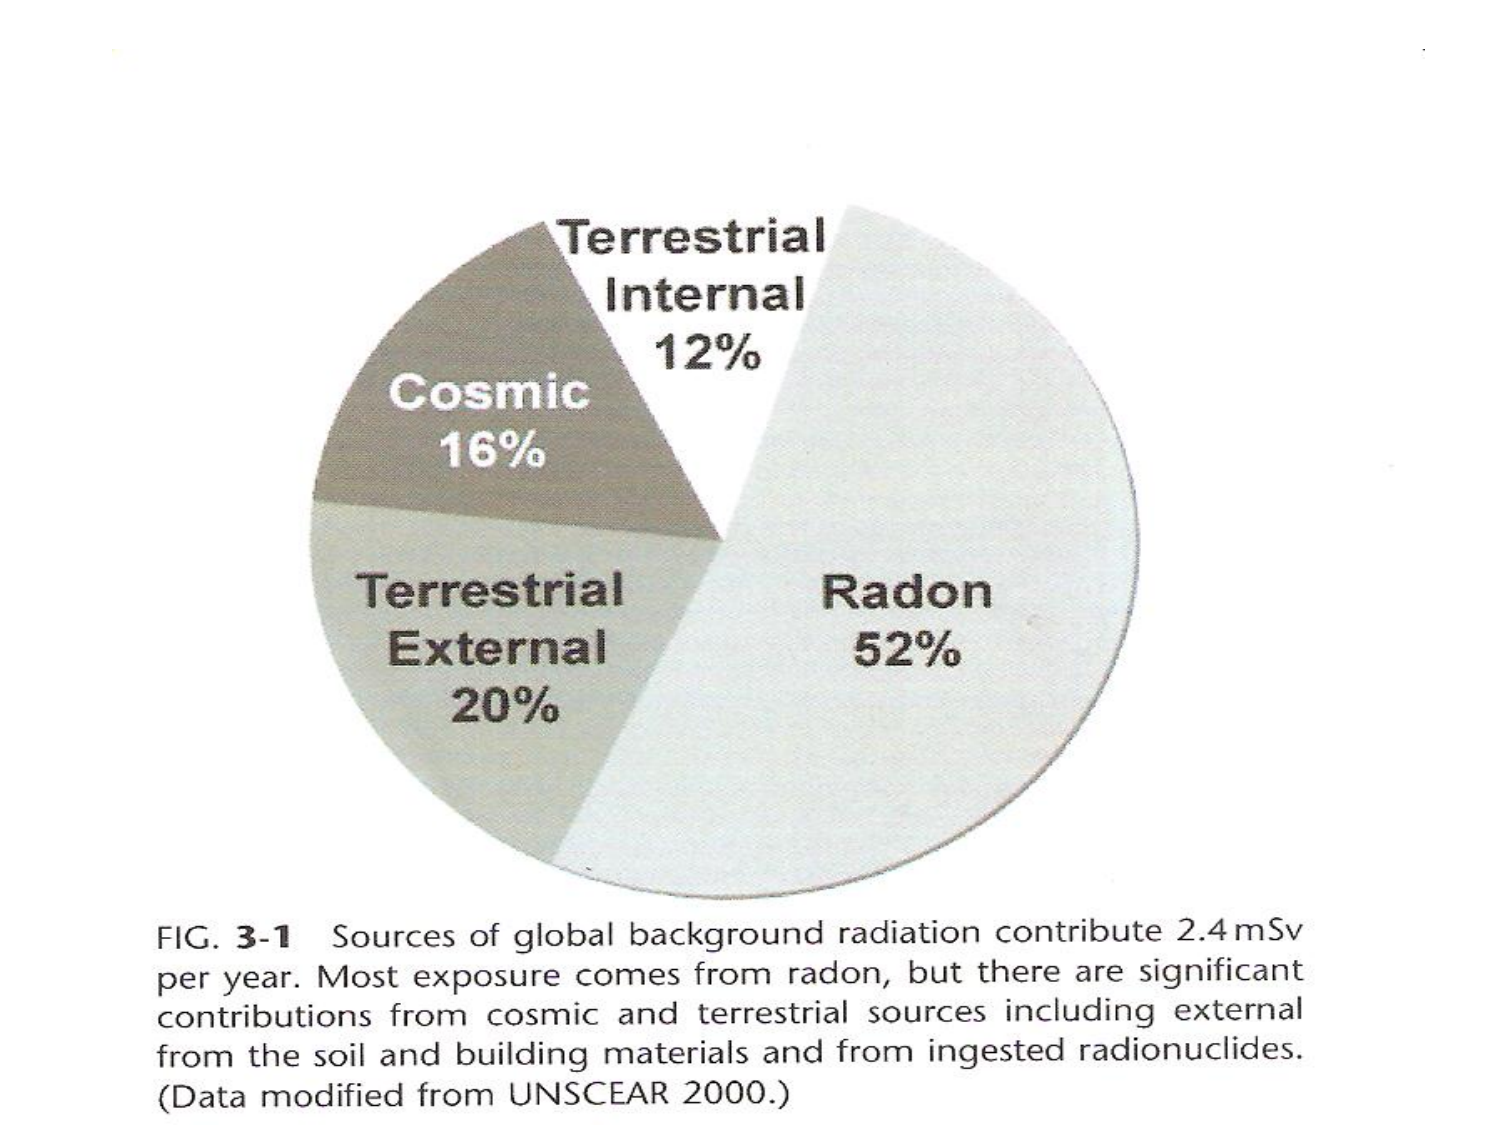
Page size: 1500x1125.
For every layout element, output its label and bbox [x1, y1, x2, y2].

list [112, 49, 1426, 1125]
